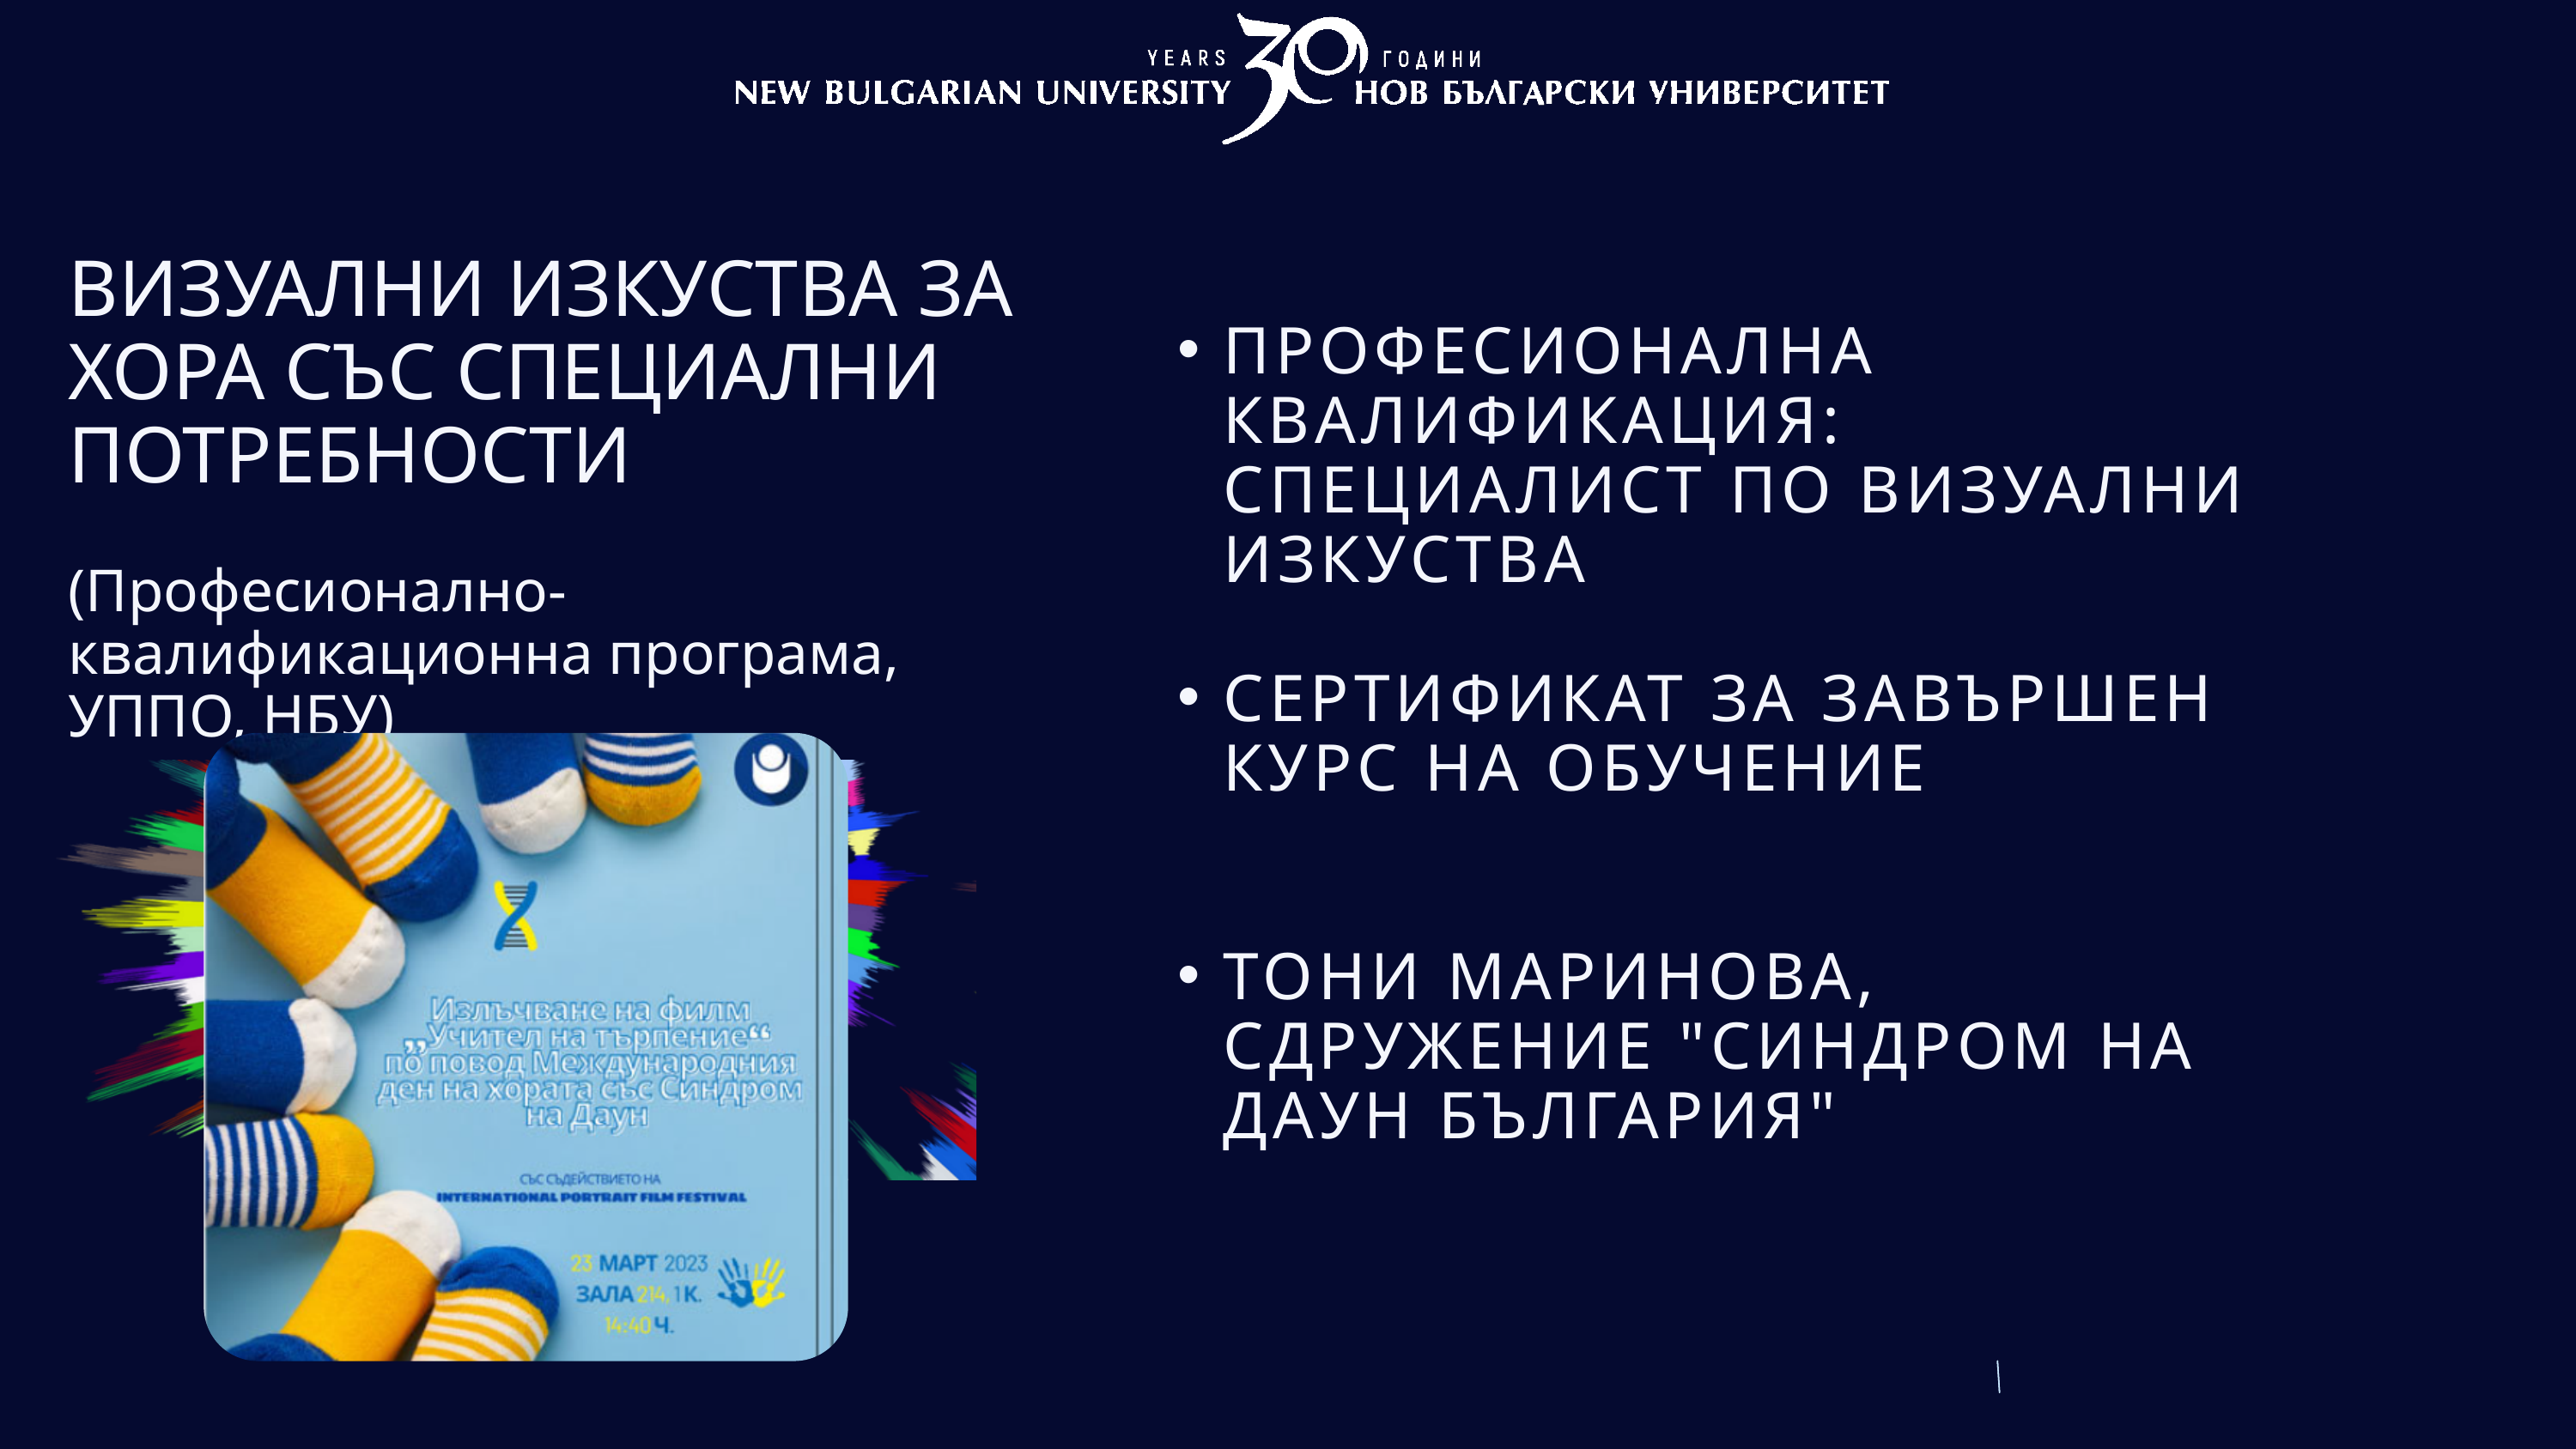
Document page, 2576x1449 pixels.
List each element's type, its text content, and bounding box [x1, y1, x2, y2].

text_box ВИЗУАЛНИ ИЗКУСТВА ЗА ХОРА СЪС СПЕЦИАЛНИ ПОТРЕБНОСТИ (Професионално-квалификационна програма, УППО, НБУ) [68, 247, 1064, 749]
text_box [852, 760, 977, 1180]
text_box [55, 760, 199, 1180]
picture [665, 0, 1959, 313]
text_box ПРОФЕСИОНАЛНА КВАЛИФИКАЦИЯ: СПЕЦИАЛИСТ ПО ВИЗУАЛНИ ИЗКУСТВА СЕРТИФИКАТ ЗА ЗАВЪРШЕН КУРС НА ОБУЧЕНИЕ ТОНИ МАРИНОВА, СДРУЖЕНИЕ "СИНДРОМ НА ДАУН БЪЛГАРИЯ" [1131, 108, 2272, 1222]
picture [204, 732, 848, 1361]
